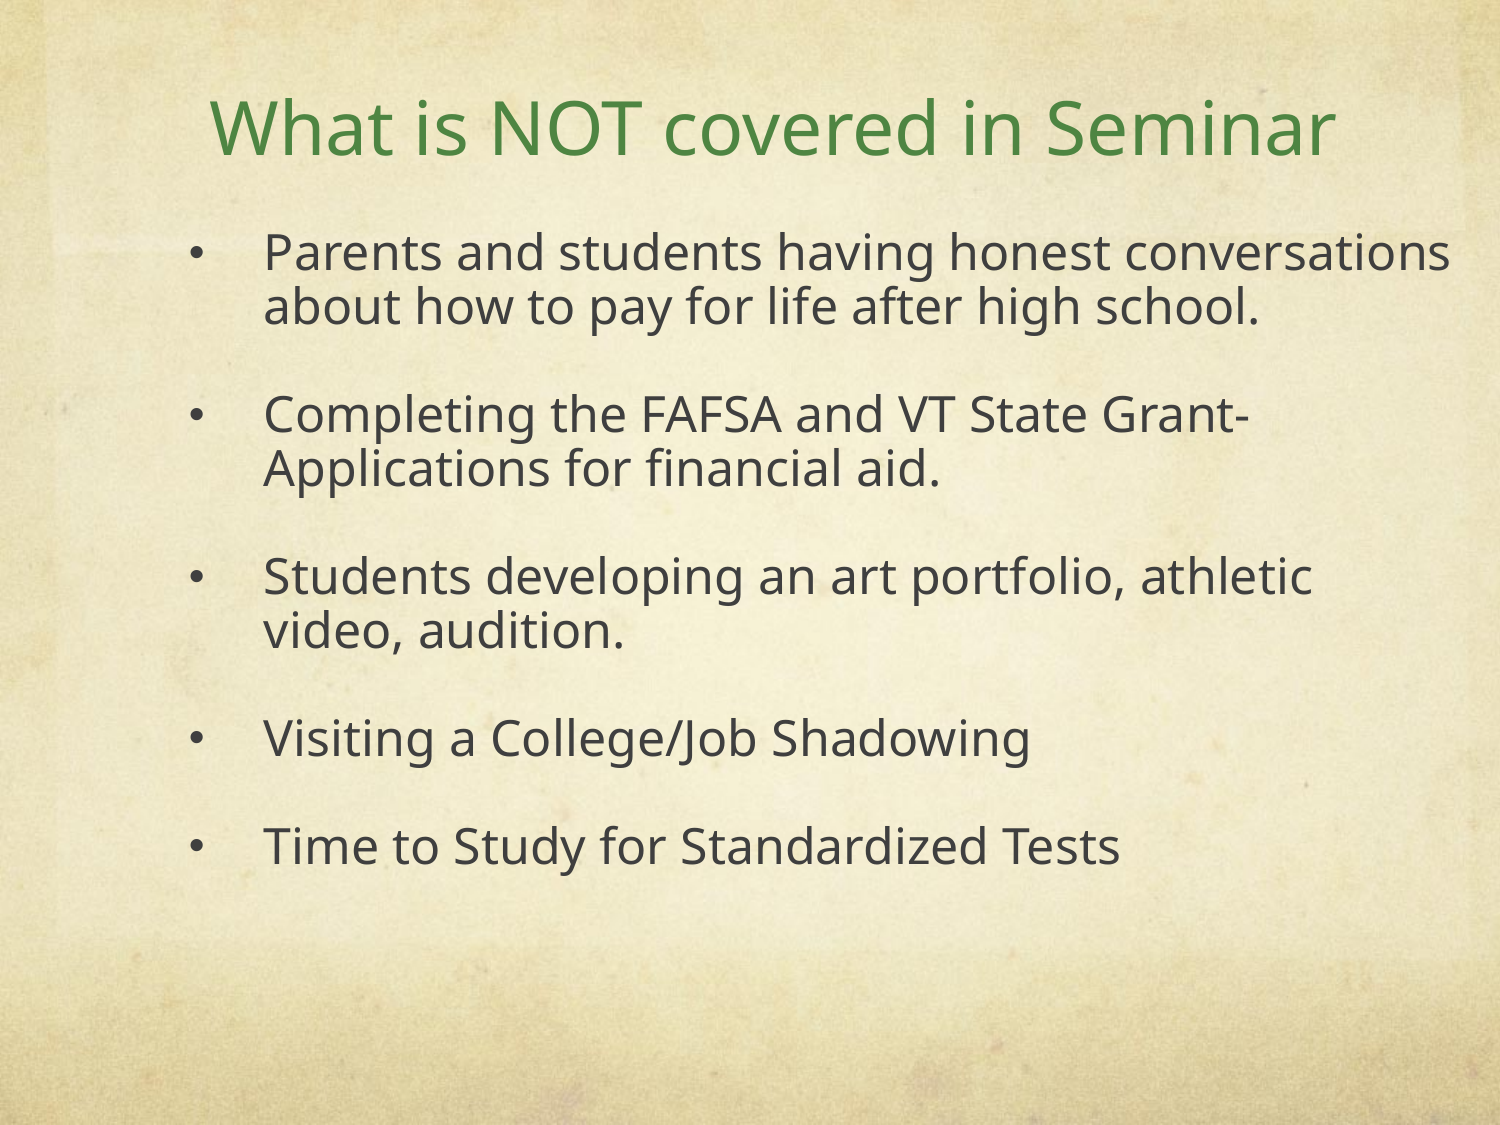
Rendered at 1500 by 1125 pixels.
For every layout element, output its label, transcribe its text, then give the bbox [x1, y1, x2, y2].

list Parents and students having honest conversations about how to pay for life after high school. Completing the FAFSA and VT State Grant- Applications for financial aid. Students developing an art portfolio, athletic video, audition. Visiting a College/Job Shadowing Time to Study for Standardized Tests [173, 212, 1470, 927]
title What is NOT covered in Seminar [173, 39, 1375, 186]
picture [0, 0, 1500, 1125]
